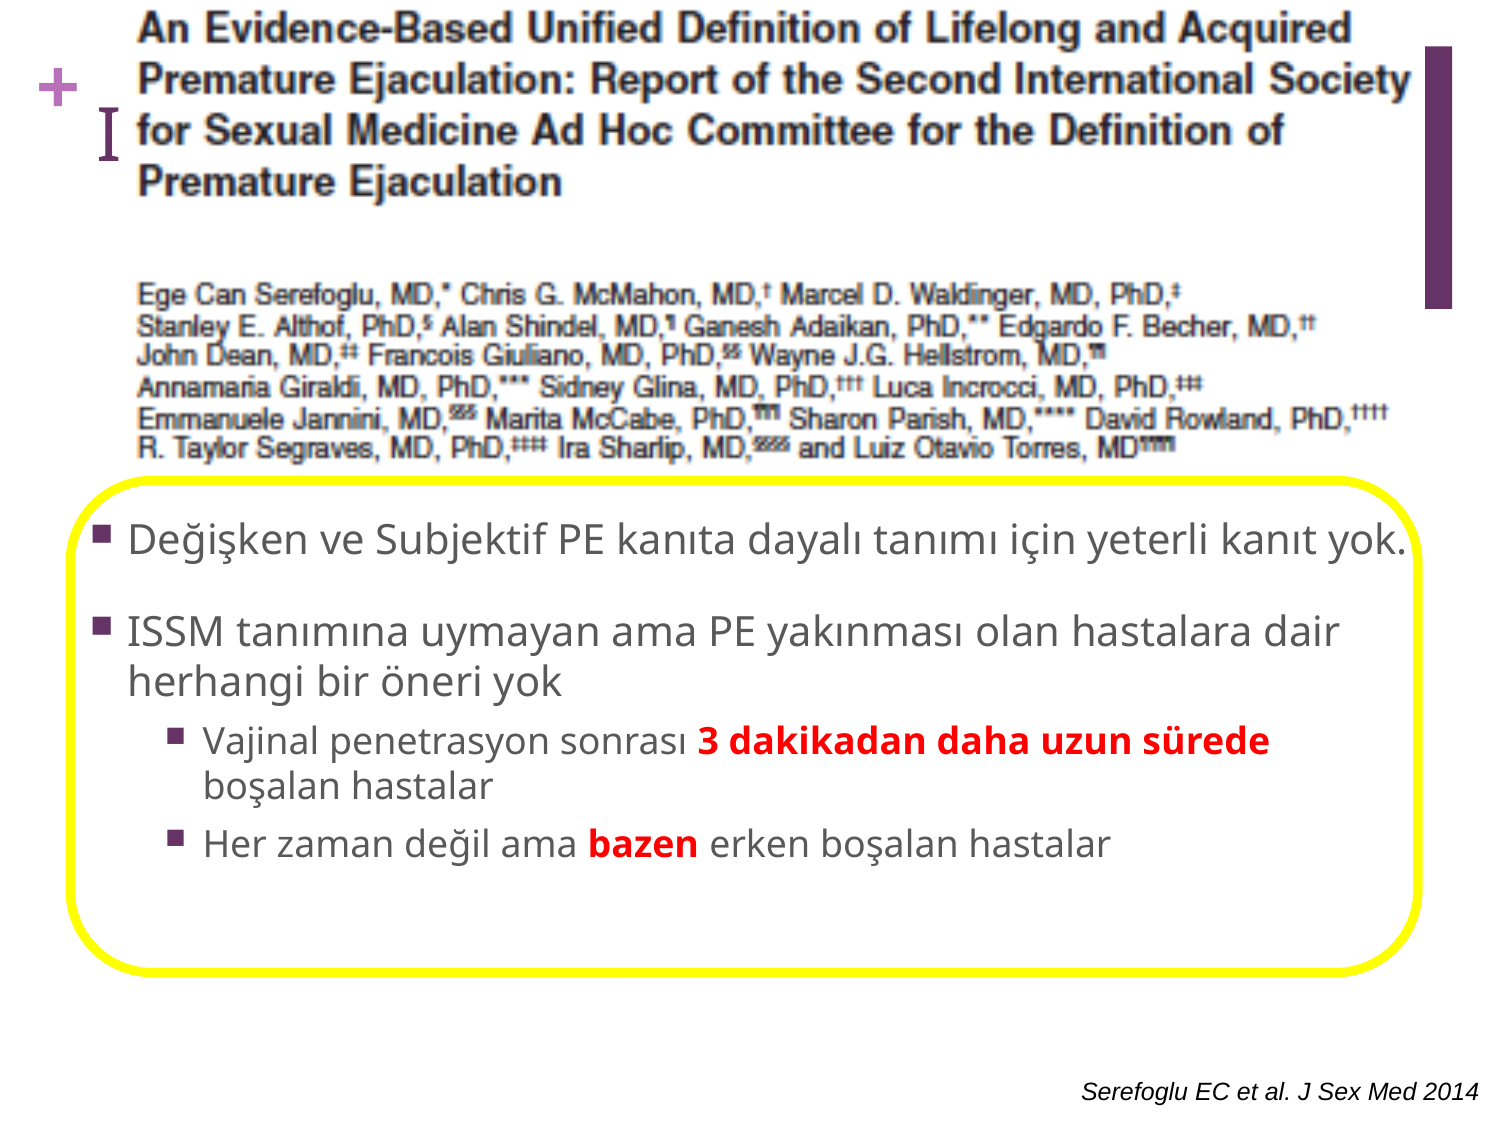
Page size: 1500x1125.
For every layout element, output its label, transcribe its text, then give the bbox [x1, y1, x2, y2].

text_box Serefoglu EC et al. J Sex Med 2014 [1066, 1068, 1500, 1113]
title ISSM yaşam boyu PE tanımı [81, 79, 111, 263]
list Değişken ve Subjektif PE kanıta dayalı tanımı için yeterli kanıt yok. ISSM tanımına uymayan ama PE yakınması olan hastalara dair herhangi bir öneri yok Vajinal penetrasyon sonrası 3 dakikadan daha uzun sürede boşalan hastalar Her zaman değil ama bazen erken boşalan hastalar [75, 505, 1425, 1125]
picture [118, 0, 1426, 472]
text_box [68, 481, 1421, 975]
